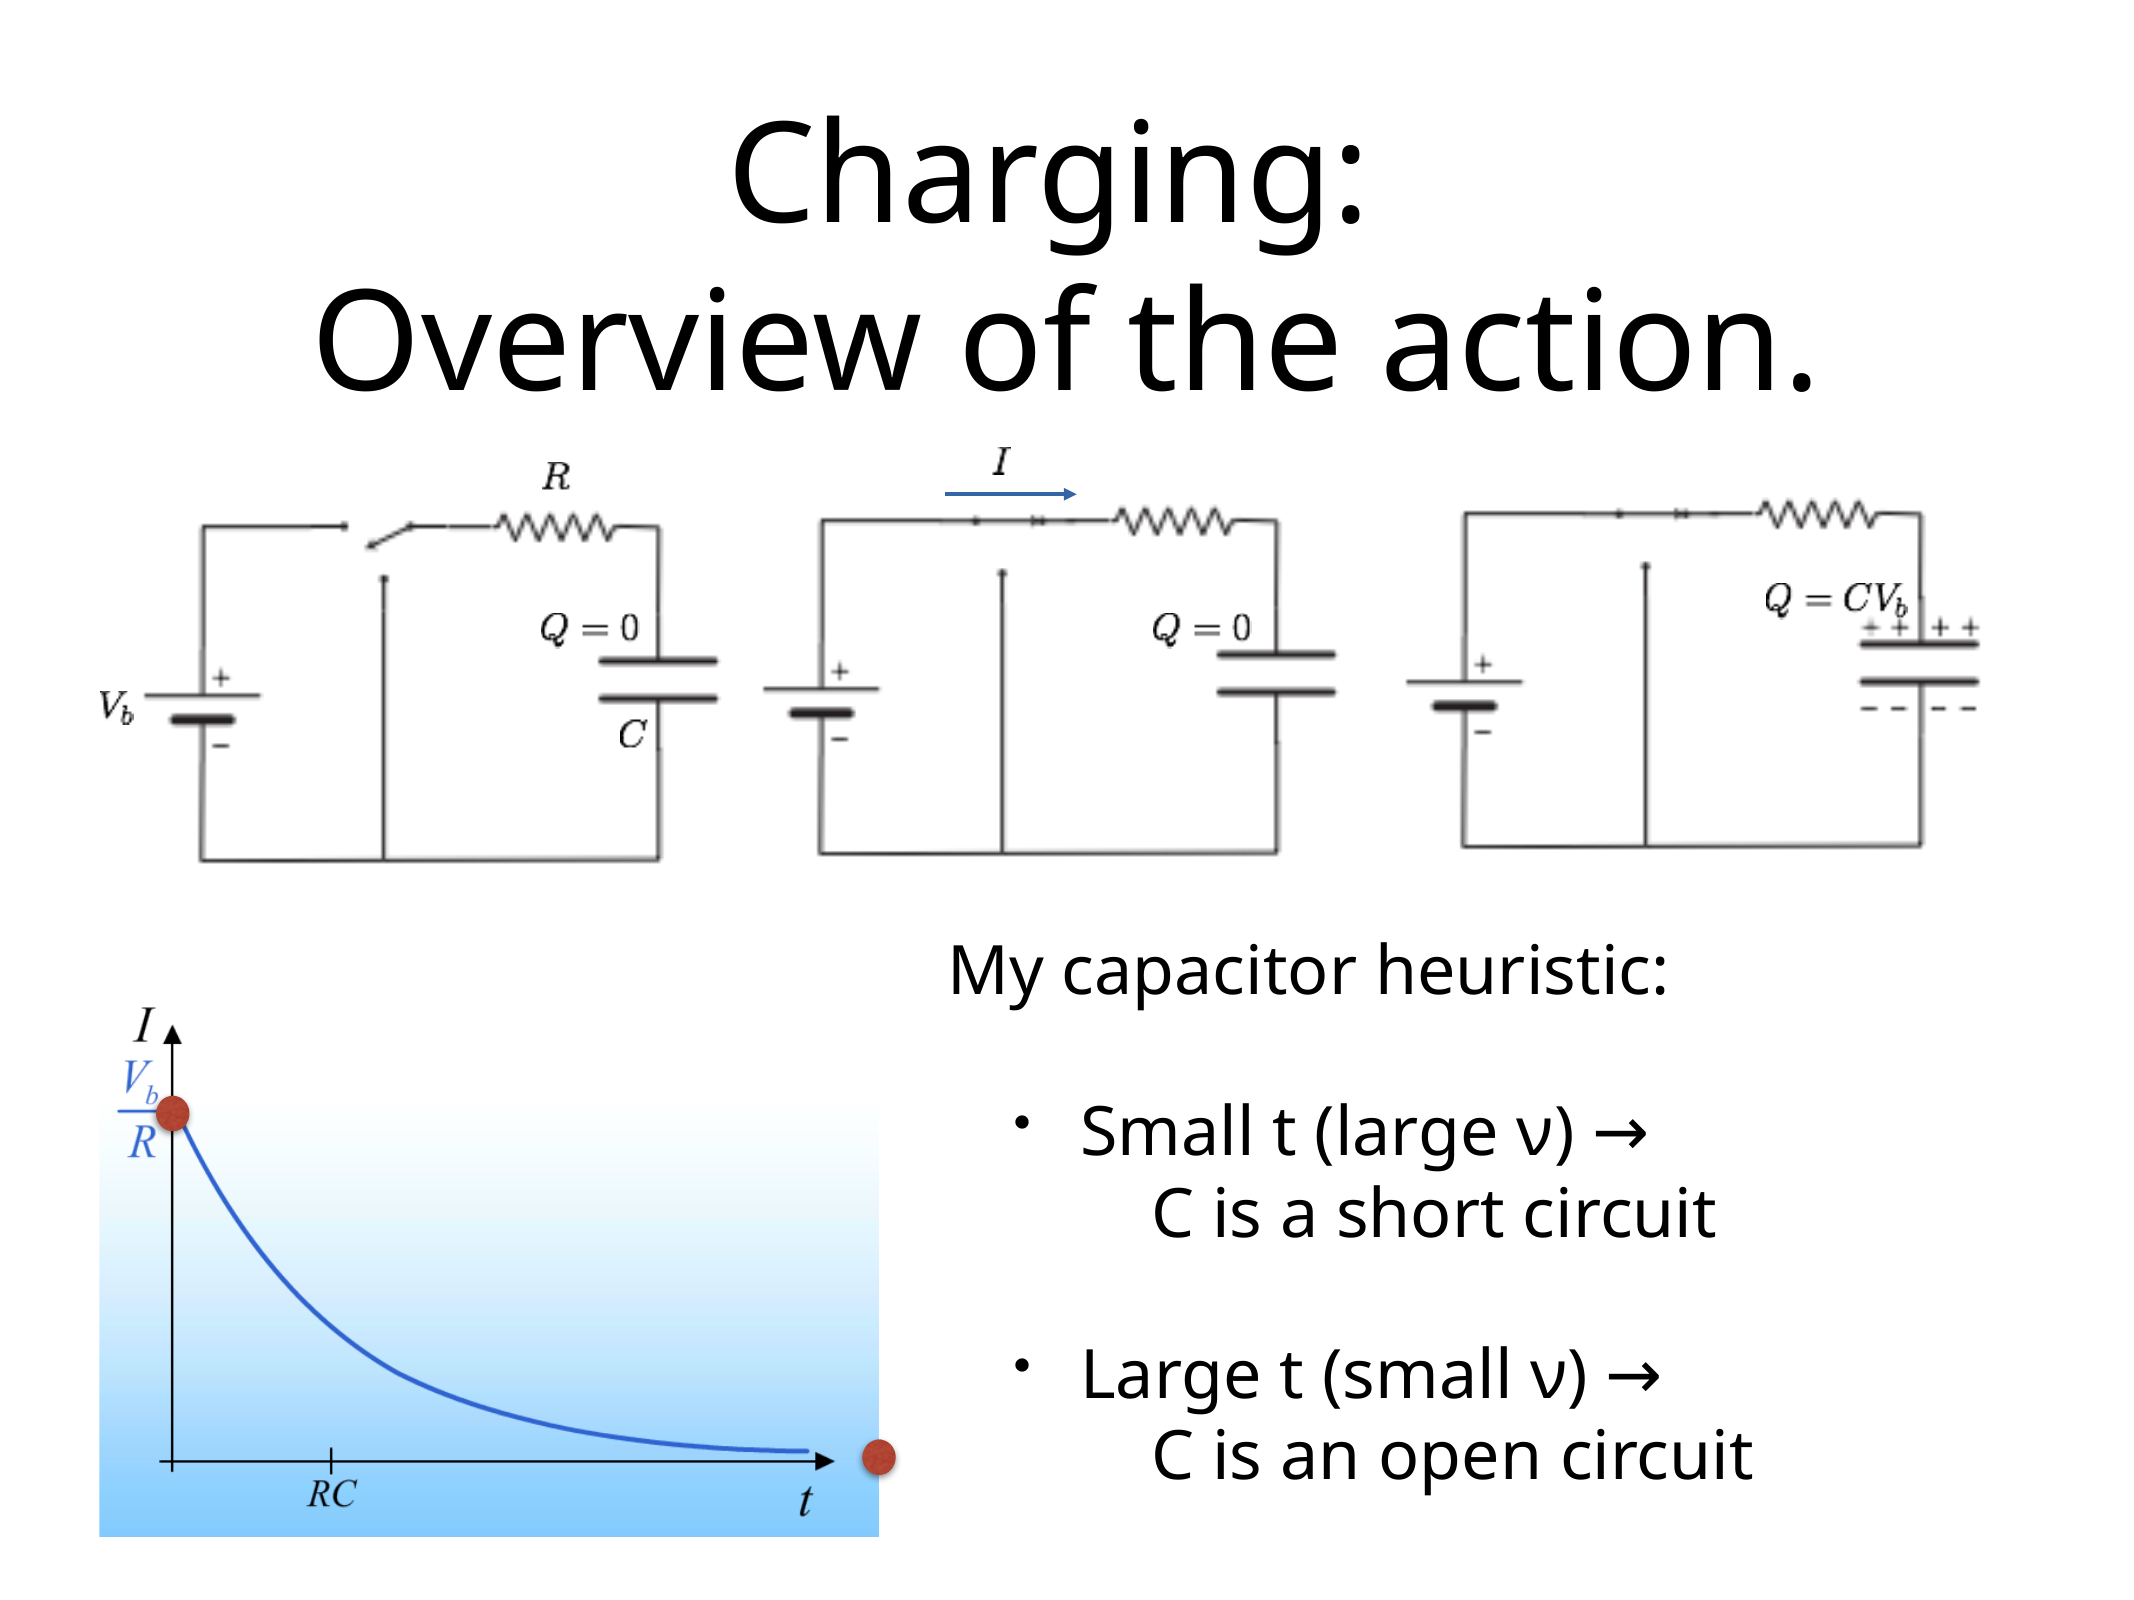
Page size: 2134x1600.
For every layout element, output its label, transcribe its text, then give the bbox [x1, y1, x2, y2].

picture [620, 718, 651, 751]
picture [540, 612, 640, 649]
picture [99, 1004, 880, 1538]
text_box [887, 1441, 896, 1473]
picture [99, 690, 134, 725]
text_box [139, 468, 1994, 867]
picture [542, 462, 572, 492]
picture [1153, 612, 1252, 649]
title Charging: Overview of the action. [155, 72, 1978, 428]
picture [991, 447, 1011, 475]
picture [1766, 583, 1909, 620]
list My capacitor heuristic: Small t (large ν) → C is a short circuit Large t (small ν) → C is an open circuit [946, 925, 1978, 1523]
